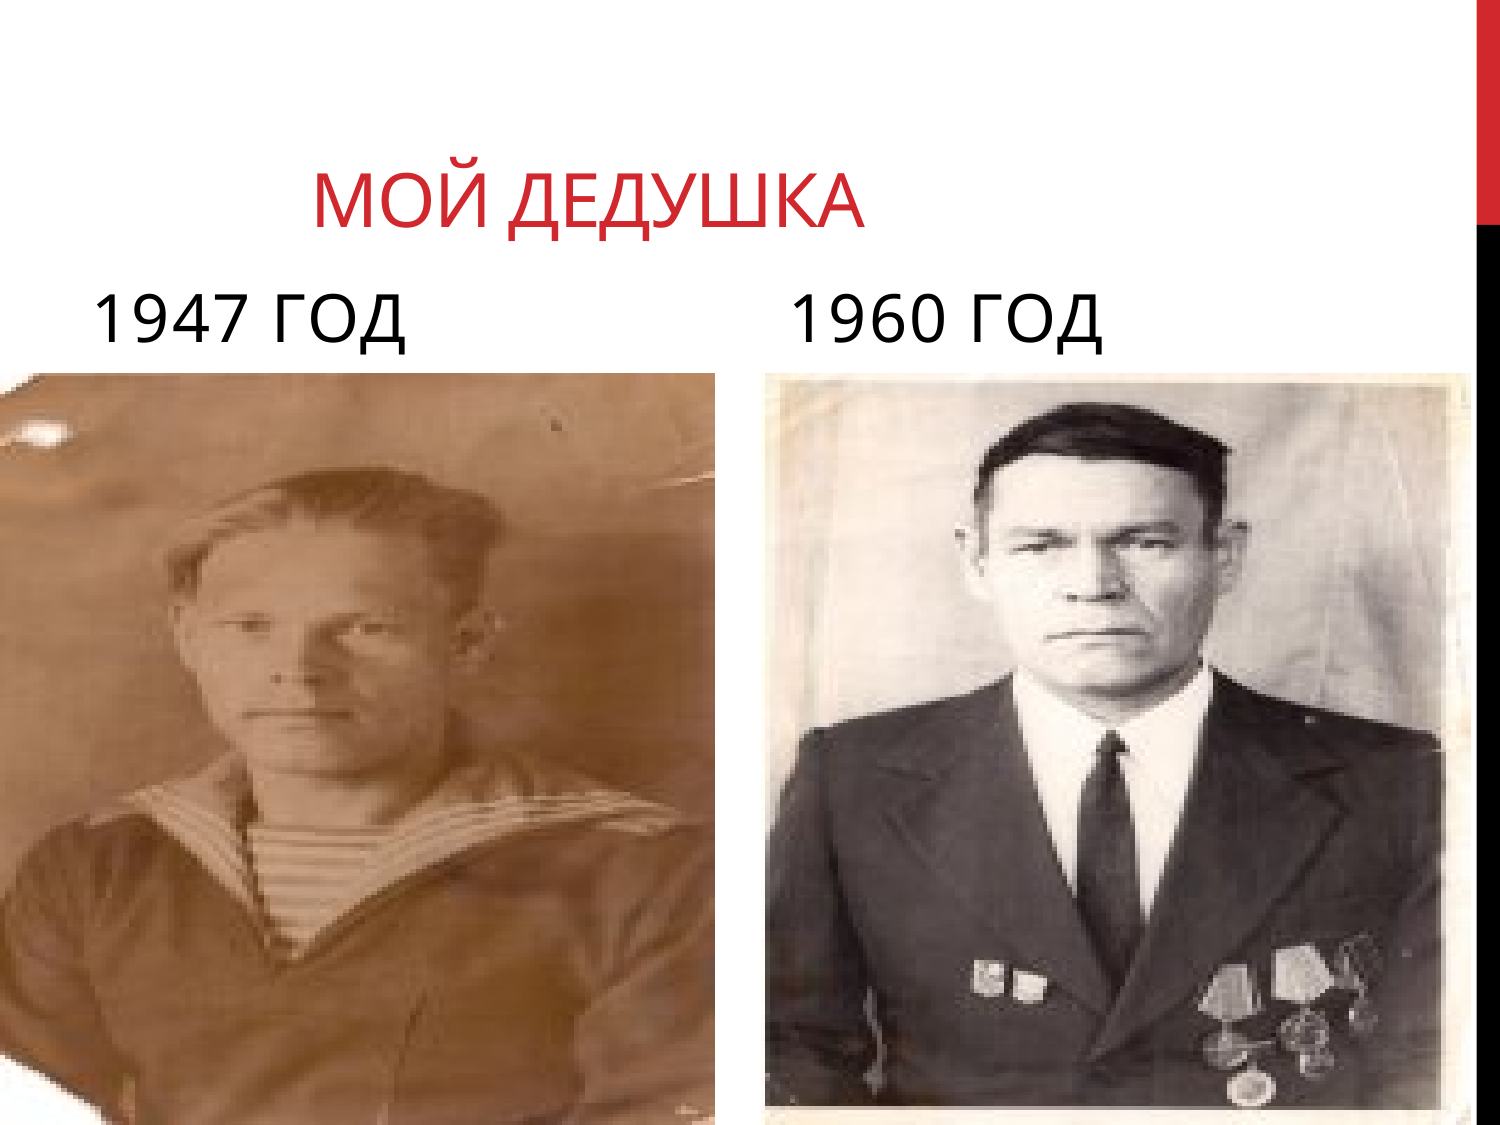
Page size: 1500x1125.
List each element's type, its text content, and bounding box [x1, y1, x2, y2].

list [0, 372, 715, 1125]
title Мой дедушка [75, 25, 1025, 250]
list 1960 год [773, 258, 1471, 363]
list 1947 год [76, 258, 715, 363]
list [761, 372, 1472, 1125]
